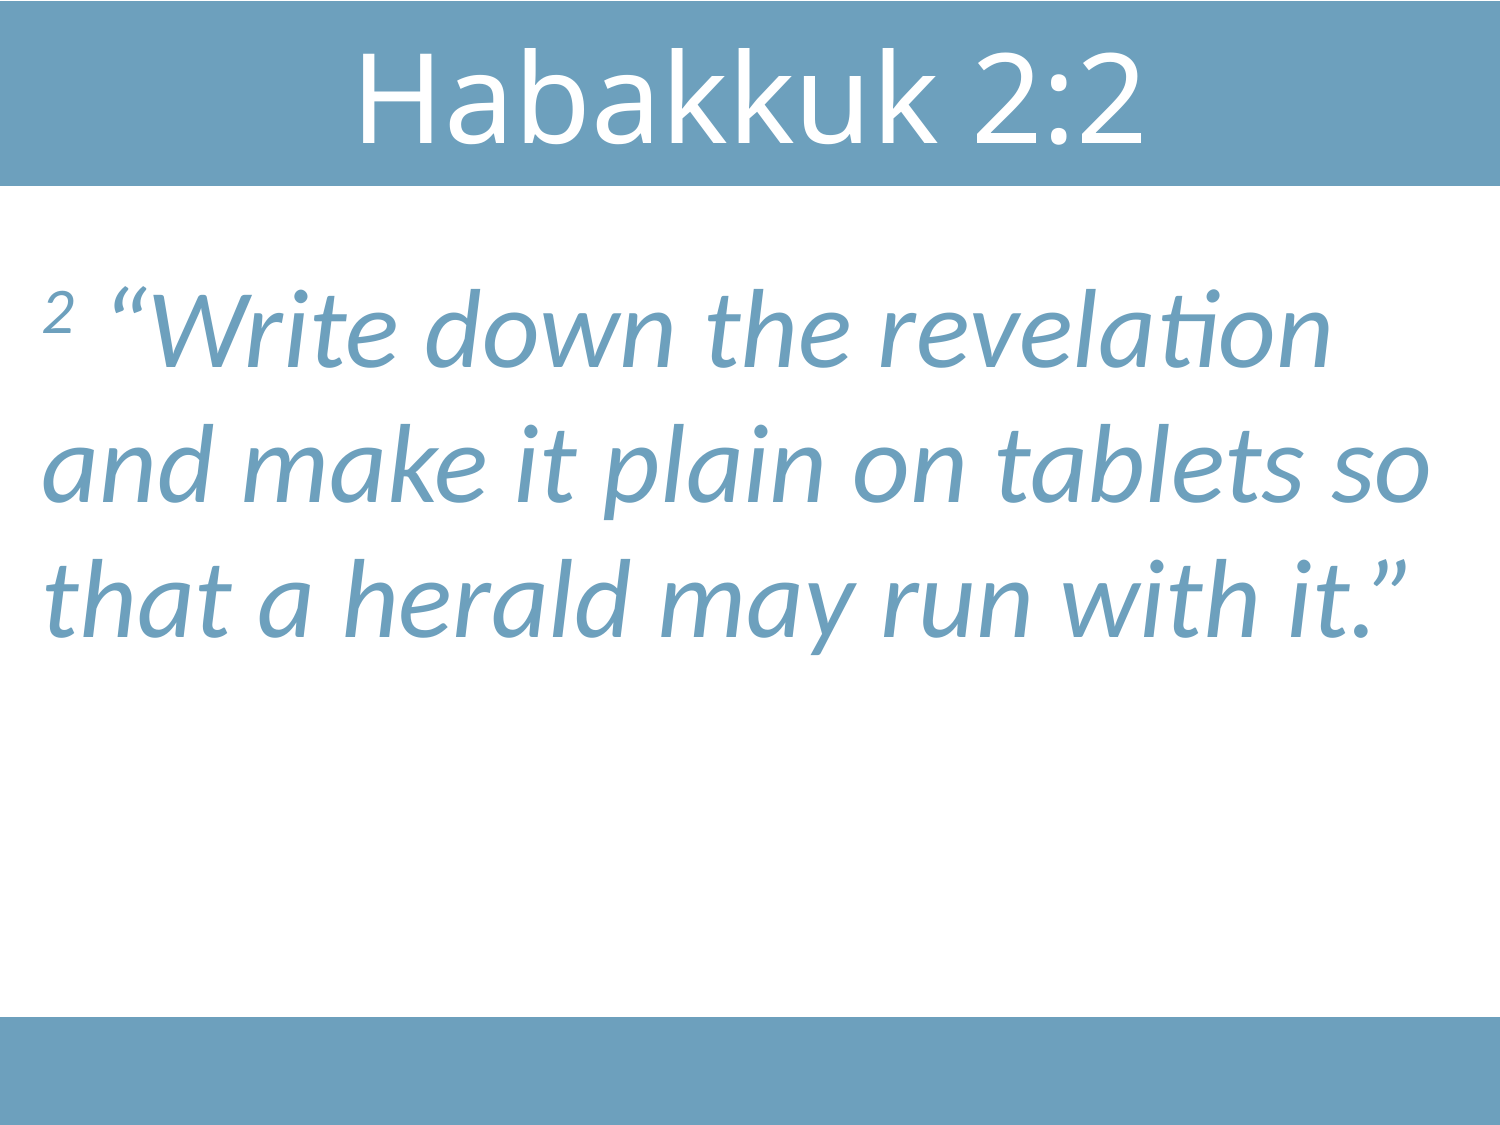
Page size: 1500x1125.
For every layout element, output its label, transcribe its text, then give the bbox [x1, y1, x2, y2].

picture [0, 1017, 1500, 1125]
picture [0, 1, 1500, 186]
text_box 2 “Write down the revelation and make it plain on tablets so that a herald may run with it.” [27, 247, 1473, 668]
